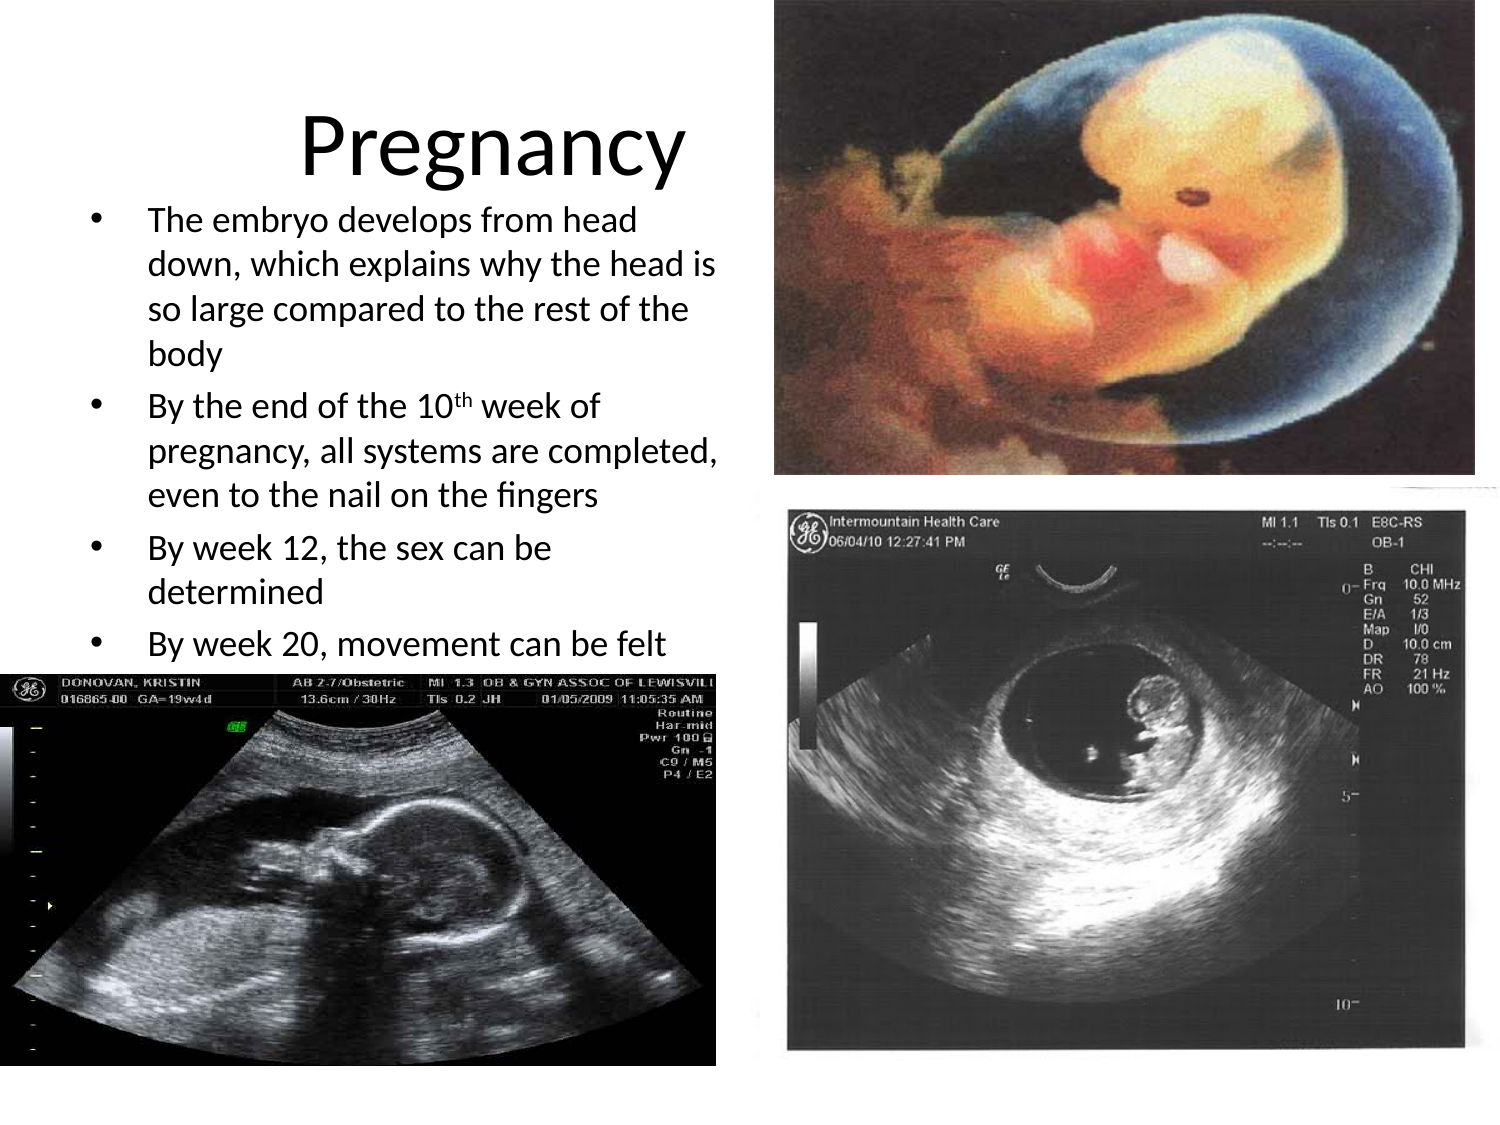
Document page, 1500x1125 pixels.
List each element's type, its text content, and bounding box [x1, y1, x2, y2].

picture [749, 487, 1500, 1076]
picture [774, 0, 1476, 476]
picture [0, 674, 716, 1066]
title Pregnancy [75, 45, 769, 233]
list The embryo develops from head down, which explains why the head is so large compared to the rest of the body By the end of the 10th week of pregnancy, all systems are completed, even to the nail on the fingers By week 12, the sex can be determined By week 20, movement can be felt [75, 187, 738, 700]
